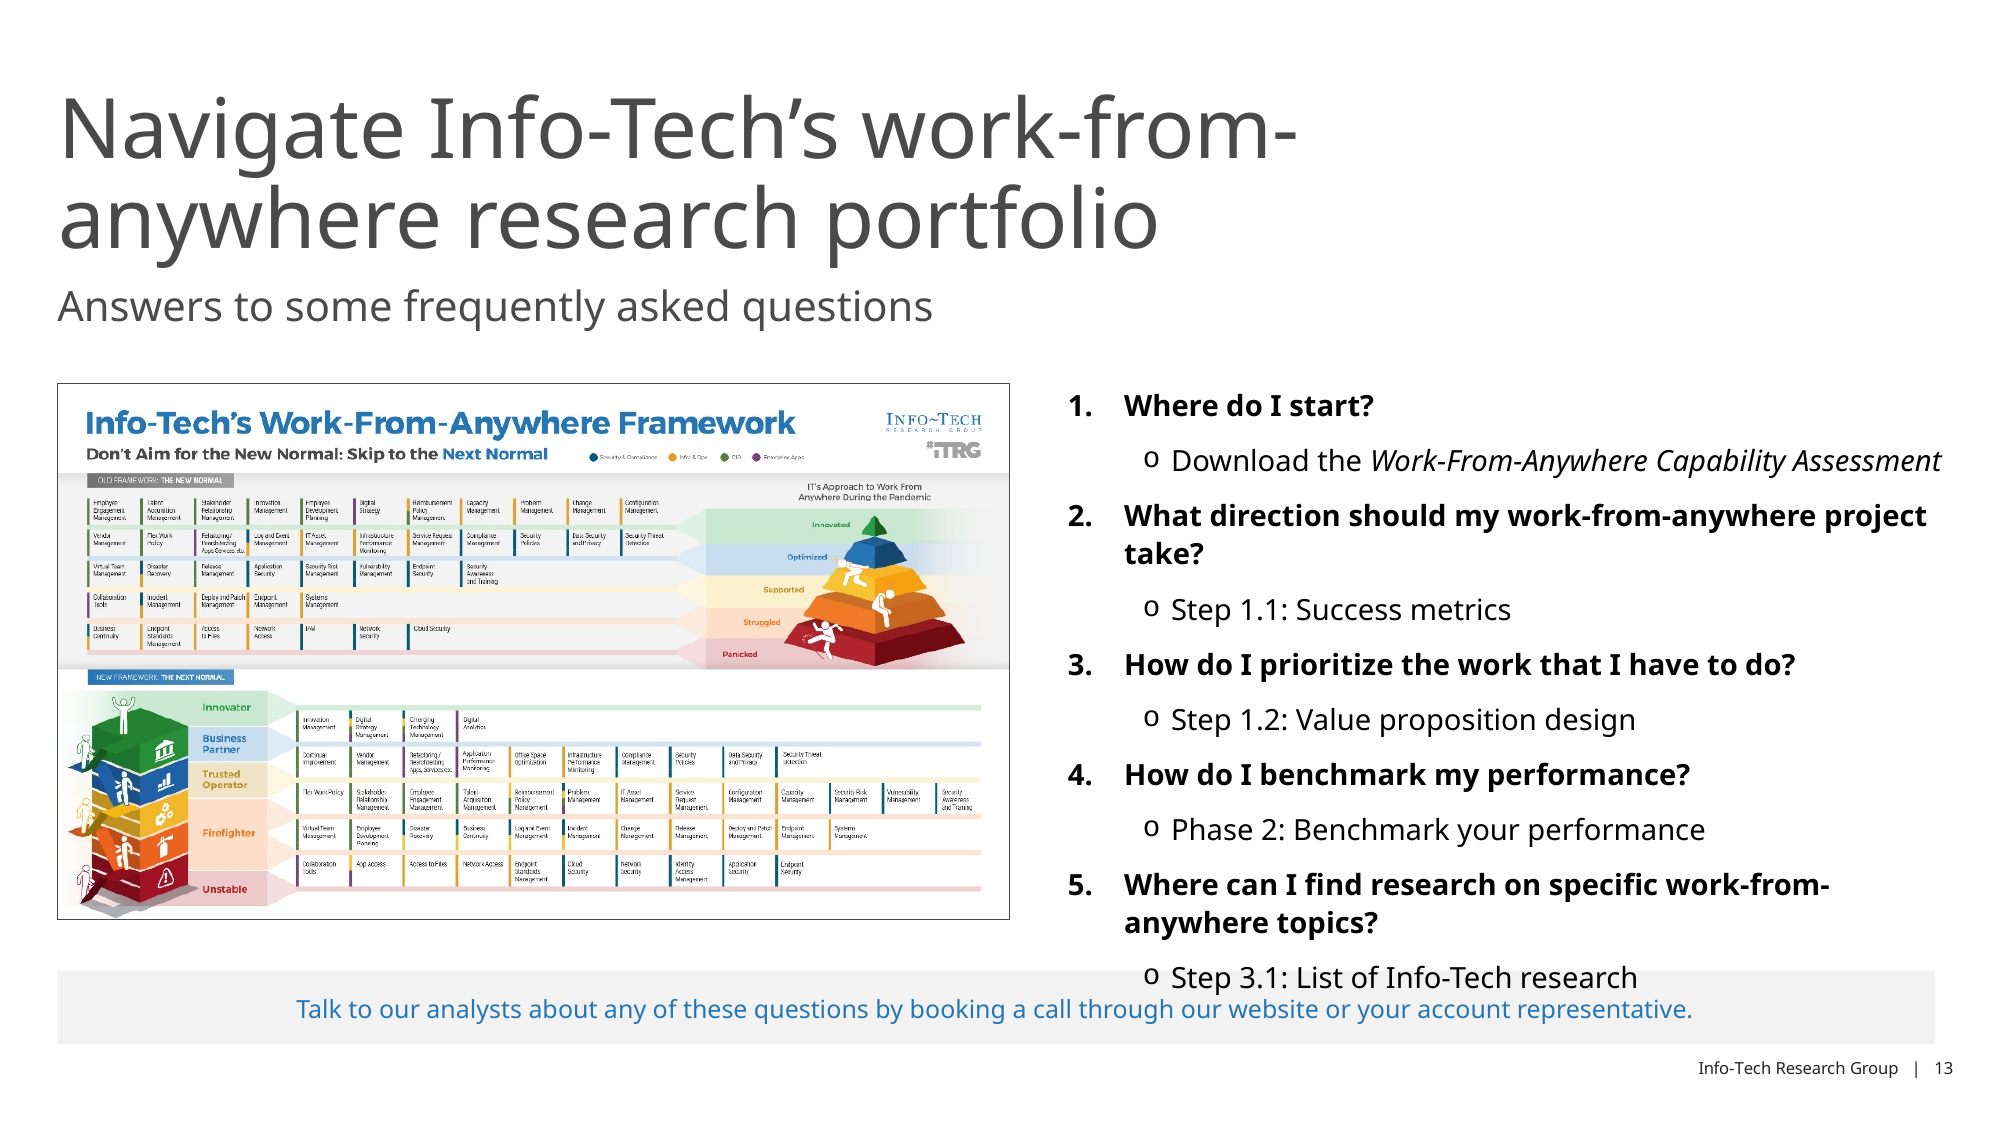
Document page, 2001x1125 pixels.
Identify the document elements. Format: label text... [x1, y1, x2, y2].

list Where do I start? Download the Work-From-Anywhere Capability Assessment What direction should my work-from-anywhere project take? Step 1.1: Success metrics How do I prioritize the work that I have to do? Step 1.2: Value proposition design How do I benchmark my performance? Phase 2: Benchmark your performance Where can I find research on specific work-from-anywhere topics? Step 3.1: List of Info-Tech research [1067, 383, 1973, 930]
title Navigate Info-Tech’s work-from-anywhere research portfolio [58, 86, 1656, 273]
list Answers to some frequently asked questions [57, 274, 1027, 401]
list Talk to our analysts about any of these questions by booking a call through our website or your account representative. [57, 970, 1935, 1045]
picture [57, 383, 1010, 920]
